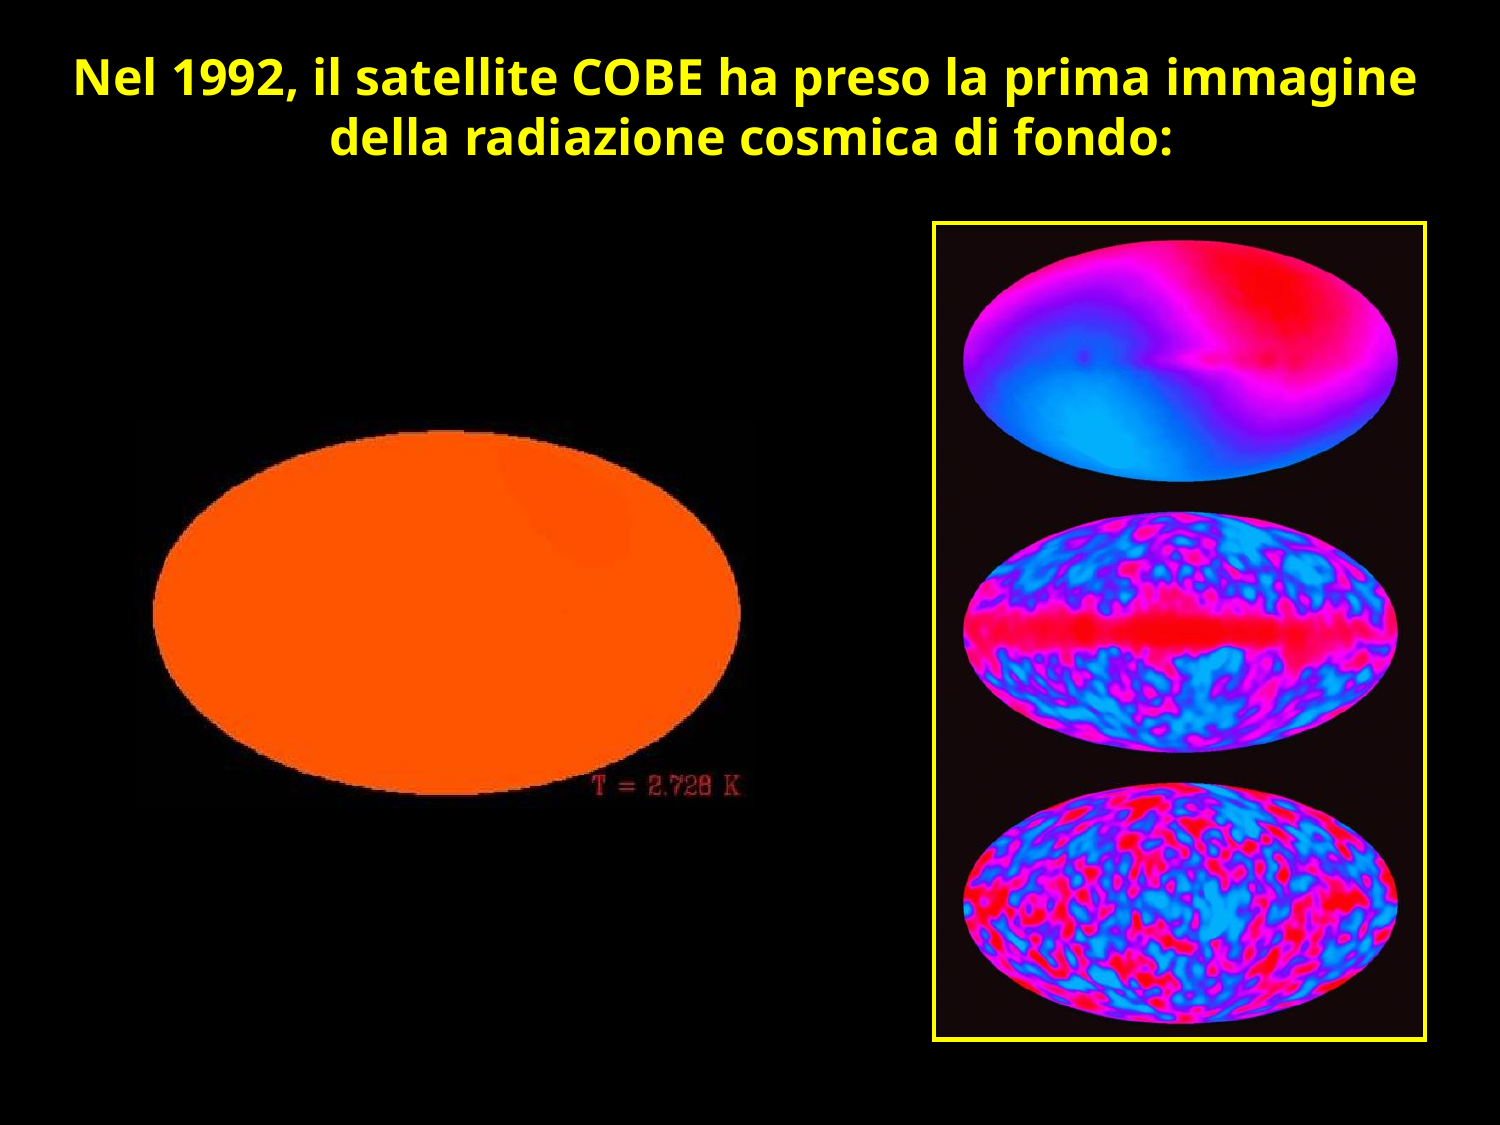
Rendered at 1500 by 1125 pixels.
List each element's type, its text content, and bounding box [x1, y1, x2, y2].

picture [135, 420, 755, 808]
text_box Nel 1992, il satellite COBE ha preso la prima immagine della radiazione cosmica di fondo: [57, 38, 1446, 173]
picture [935, 224, 1424, 1038]
